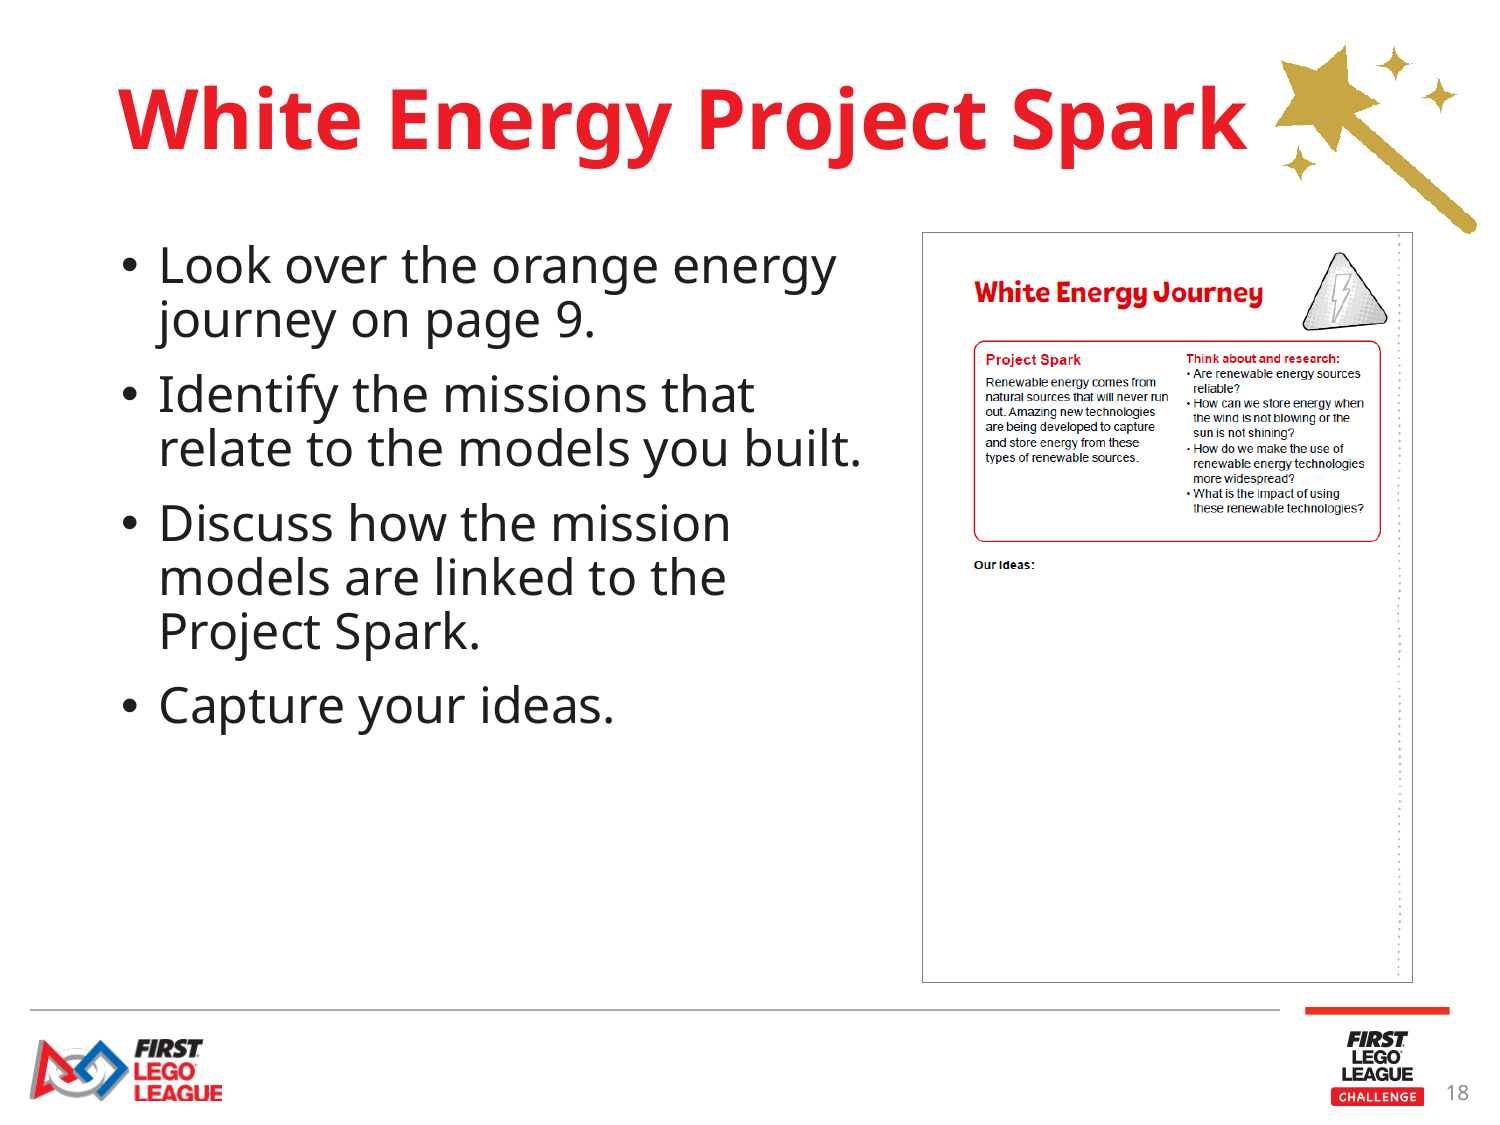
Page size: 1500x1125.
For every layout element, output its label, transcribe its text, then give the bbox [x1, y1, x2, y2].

list Look over the orange energy journey on page 9. Identify the missions that relate to the models you built. Discuss how the mission models are linked to the Project Spark. Capture your ideas. [106, 232, 880, 862]
picture [921, 44, 1471, 983]
title White Energy Project Spark [103, 59, 1275, 185]
slide_number 18 [1425, 1076, 1484, 1111]
